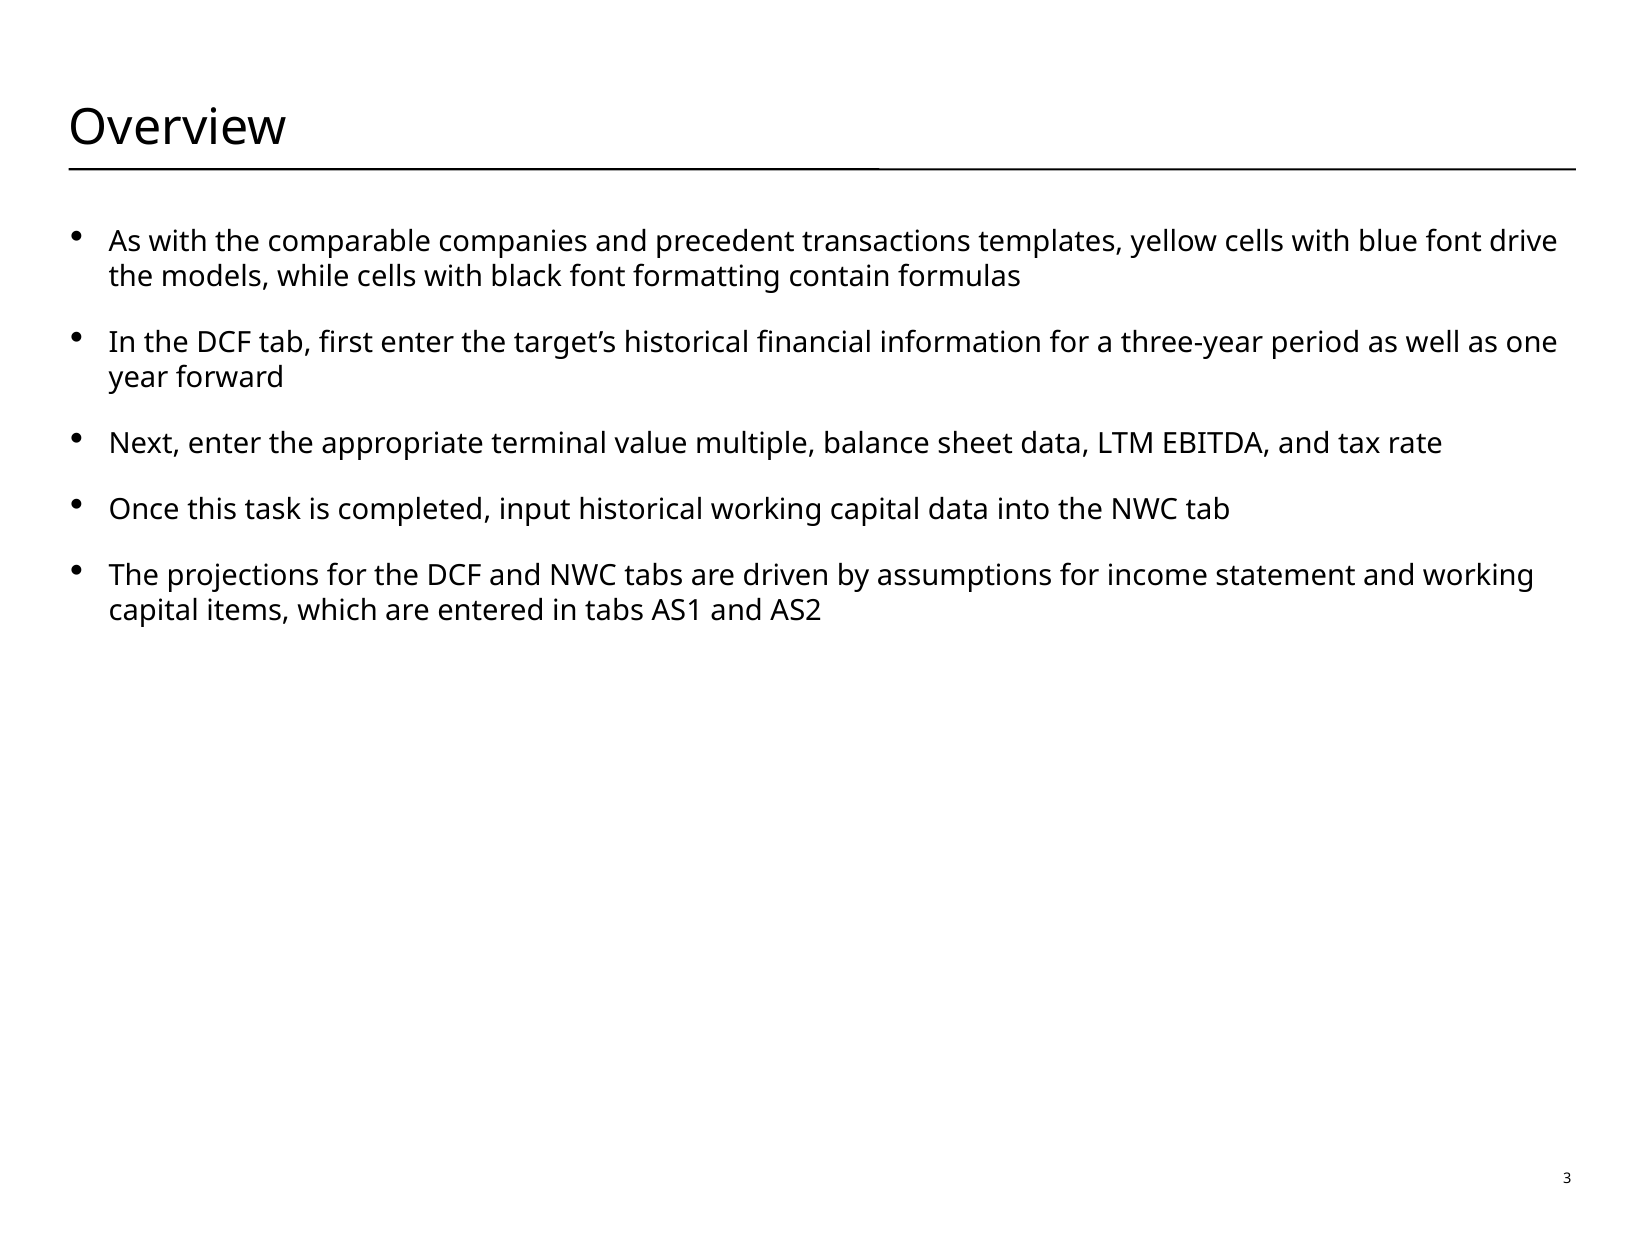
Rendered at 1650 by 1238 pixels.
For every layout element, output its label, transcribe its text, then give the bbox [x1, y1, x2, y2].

slide_number [1556, 1165, 1579, 1188]
title Overview [68, 0, 1577, 155]
text_box As with the comparable companies and precedent transactions templates, yellow cells with blue font drive the models, while cells with black font formatting contain formulas In the DCF tab, first enter the target’s historical financial information for a three-year period as well as one year forward Next, enter the appropriate terminal value multiple, balance sheet data, LTM EBITDA, and tax rate Once this task is completed, input historical working capital data into the NWC tab The projections for the DCF and NWC tabs are driven by assumptions for income statement and working capital items, which are entered in tabs AS1 and AS2 [71, 221, 1581, 627]
text_box 3 [1562, 1169, 1572, 1187]
